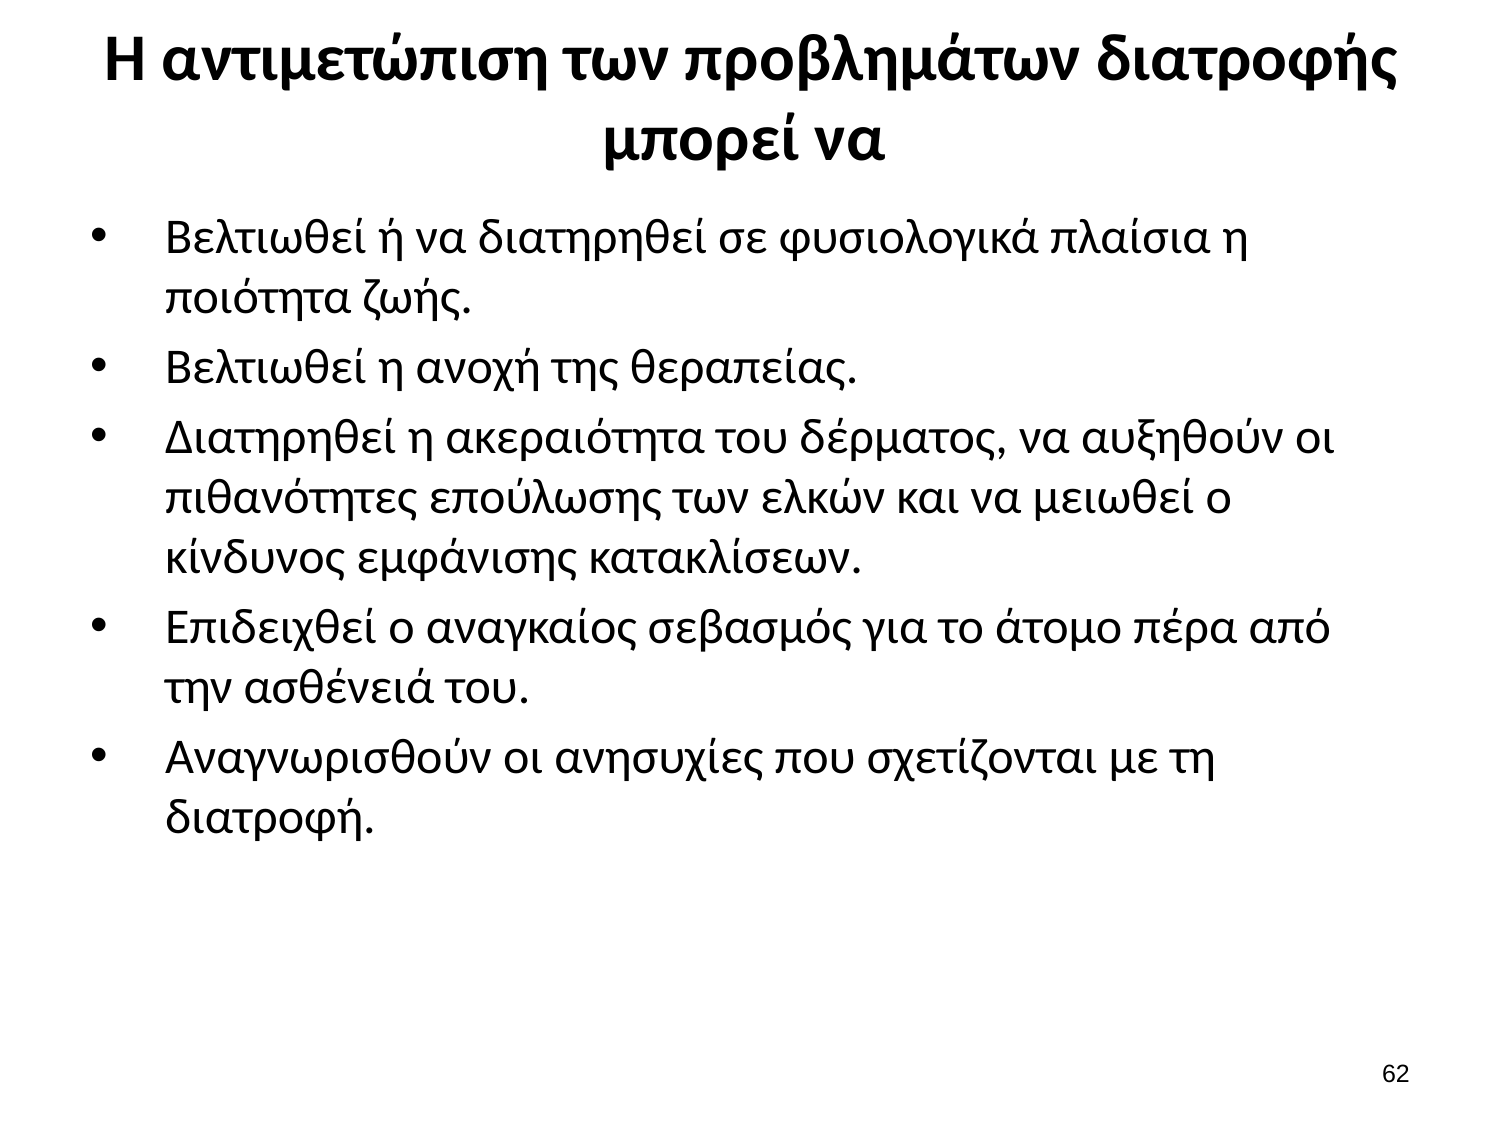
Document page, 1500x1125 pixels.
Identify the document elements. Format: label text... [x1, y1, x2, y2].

list Βελτιωθεί ή να διατηρηθεί σε φυσιολογικά πλαίσια η ποιότητα ζωής. Βελτιωθεί η ανοχή της θεραπείας. Διατηρηθεί η ακεραιότητα του δέρματος, να αυξηθούν οι πιθανότητες επούλωσης των ελκών και να μειωθεί ο κίνδυνος εμφάνισης κατακλίσεων. Επιδειχθεί ο αναγκαίος σεβασμός για το άτομο πέρα από την ασθένειά του. Αναγνωρισθούν οι ανησυχίες που σχετίζονται με τη διατροφή. [75, 196, 1425, 1024]
title Η αντιμετώπιση των προβλημάτων διατροφής μπορεί να [76, 19, 1427, 169]
slide_number 61 [1074, 1042, 1425, 1103]
